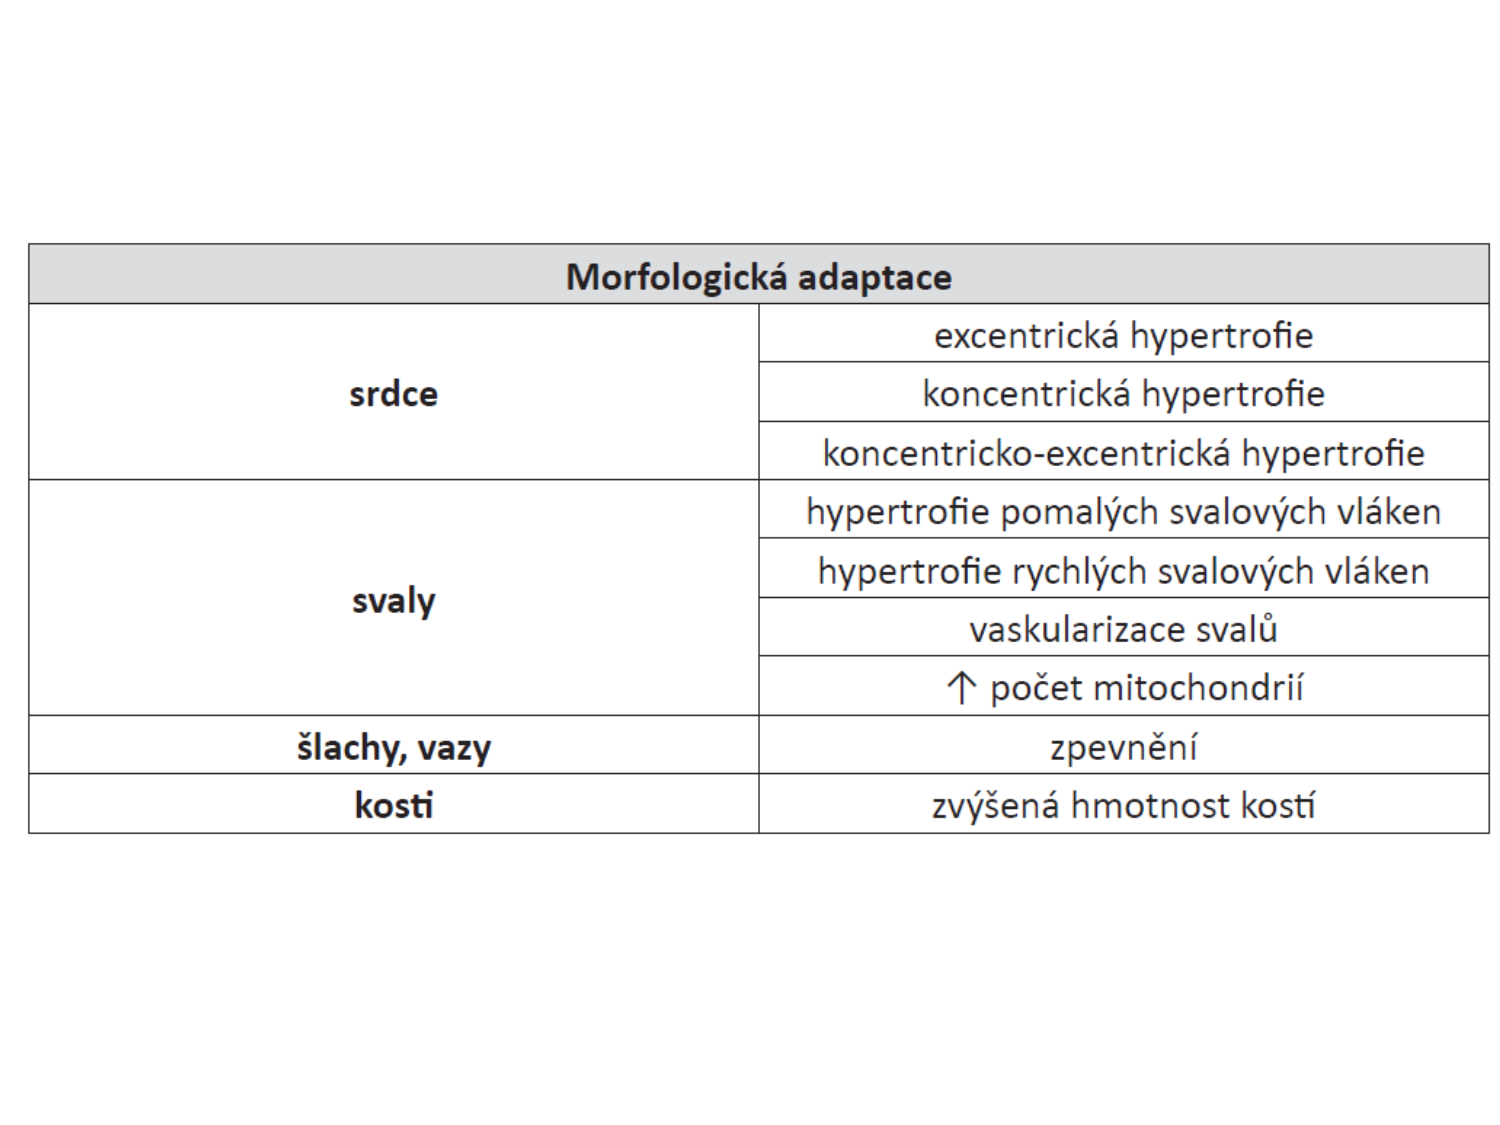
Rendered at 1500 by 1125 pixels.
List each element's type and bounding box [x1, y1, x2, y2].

picture [24, 239, 1496, 841]
